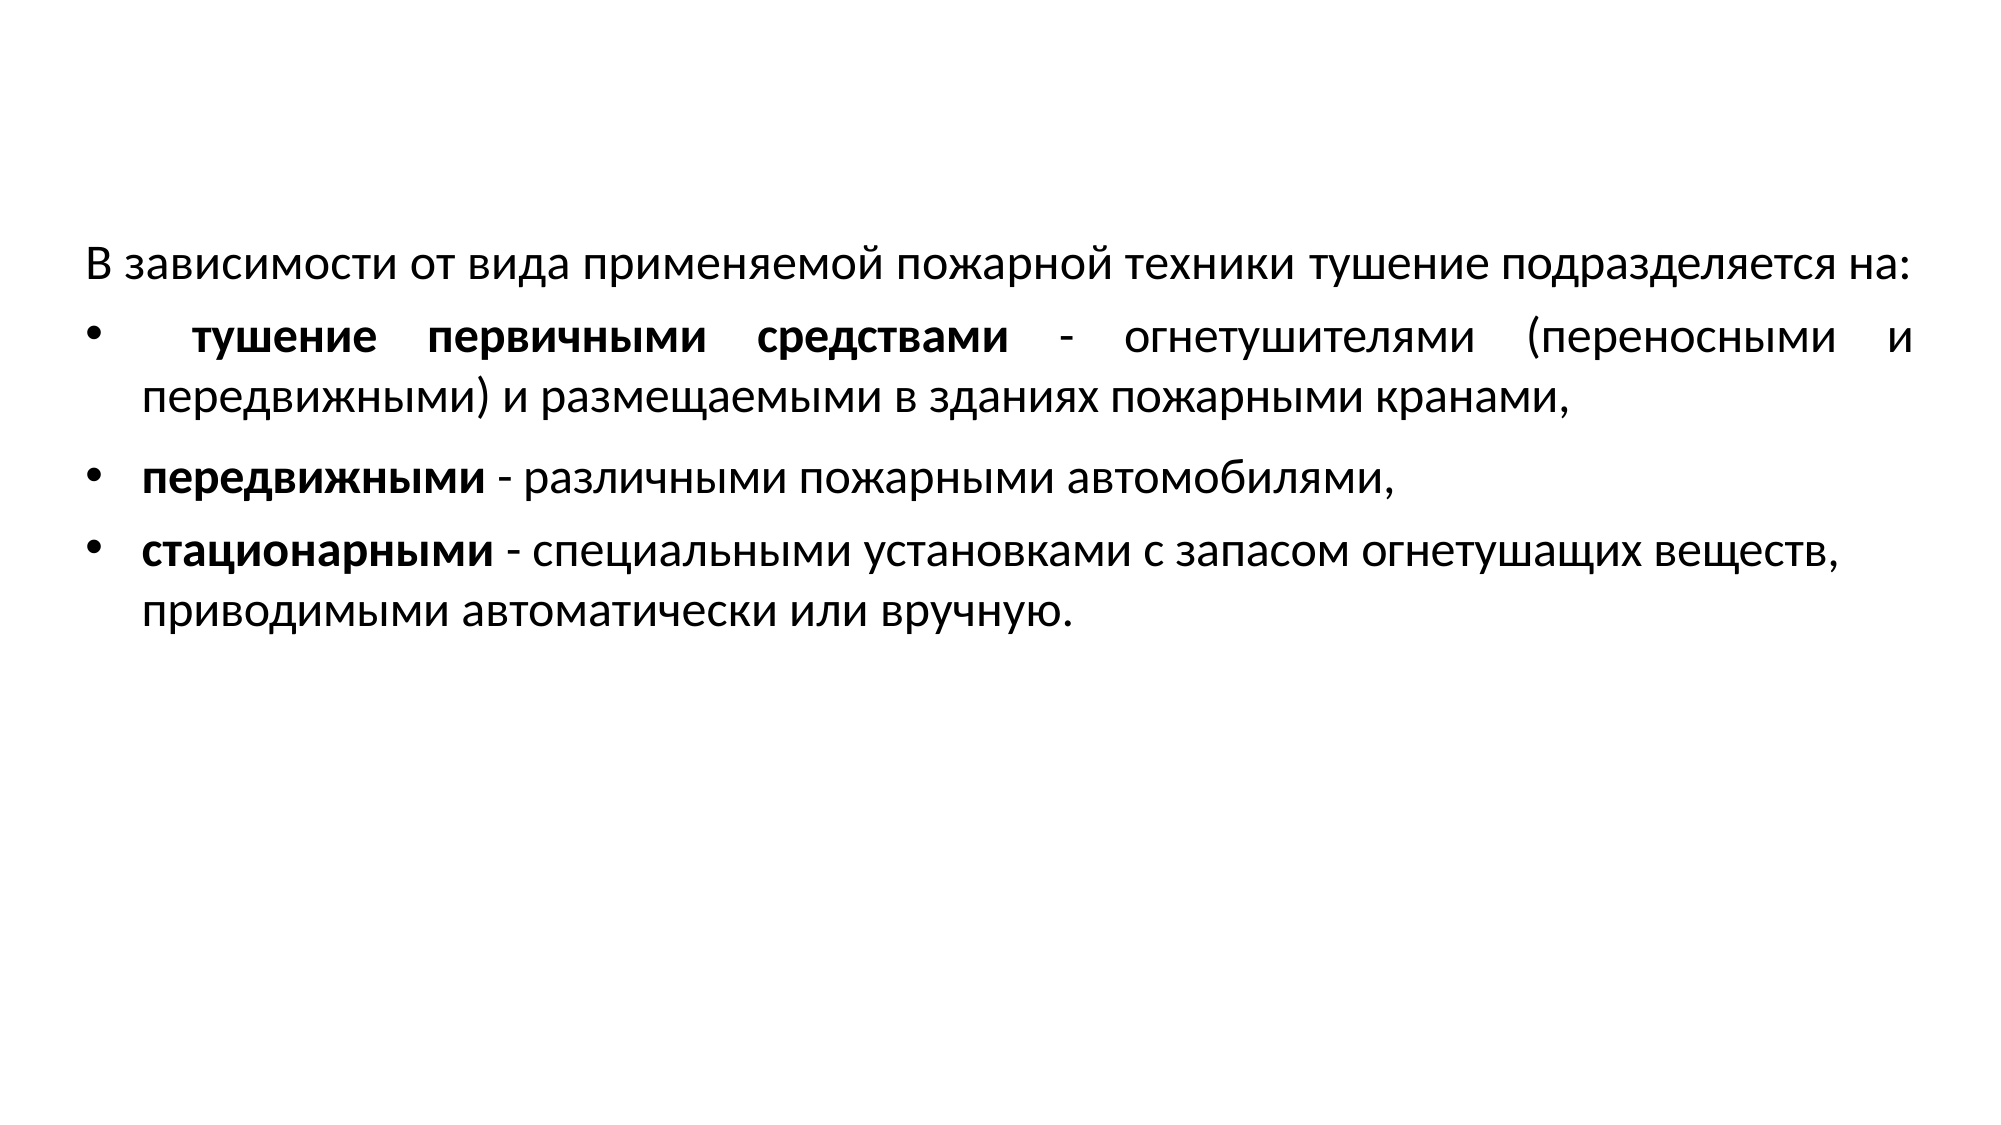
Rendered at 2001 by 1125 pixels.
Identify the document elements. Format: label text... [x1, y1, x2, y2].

text_box В зависимости от вида применяемой пожарной техники тушение подразделяется на: тушение первичными средствами - огнетушителями (переносными и передвижными) и размещаемыми в зданиях пожарными кранами, передвижными - различными пожарными автомобилями, стационарными - специальными установками с запасом огнетушащих веществ, приводимыми автоматически или вручную. [70, 213, 1929, 644]
